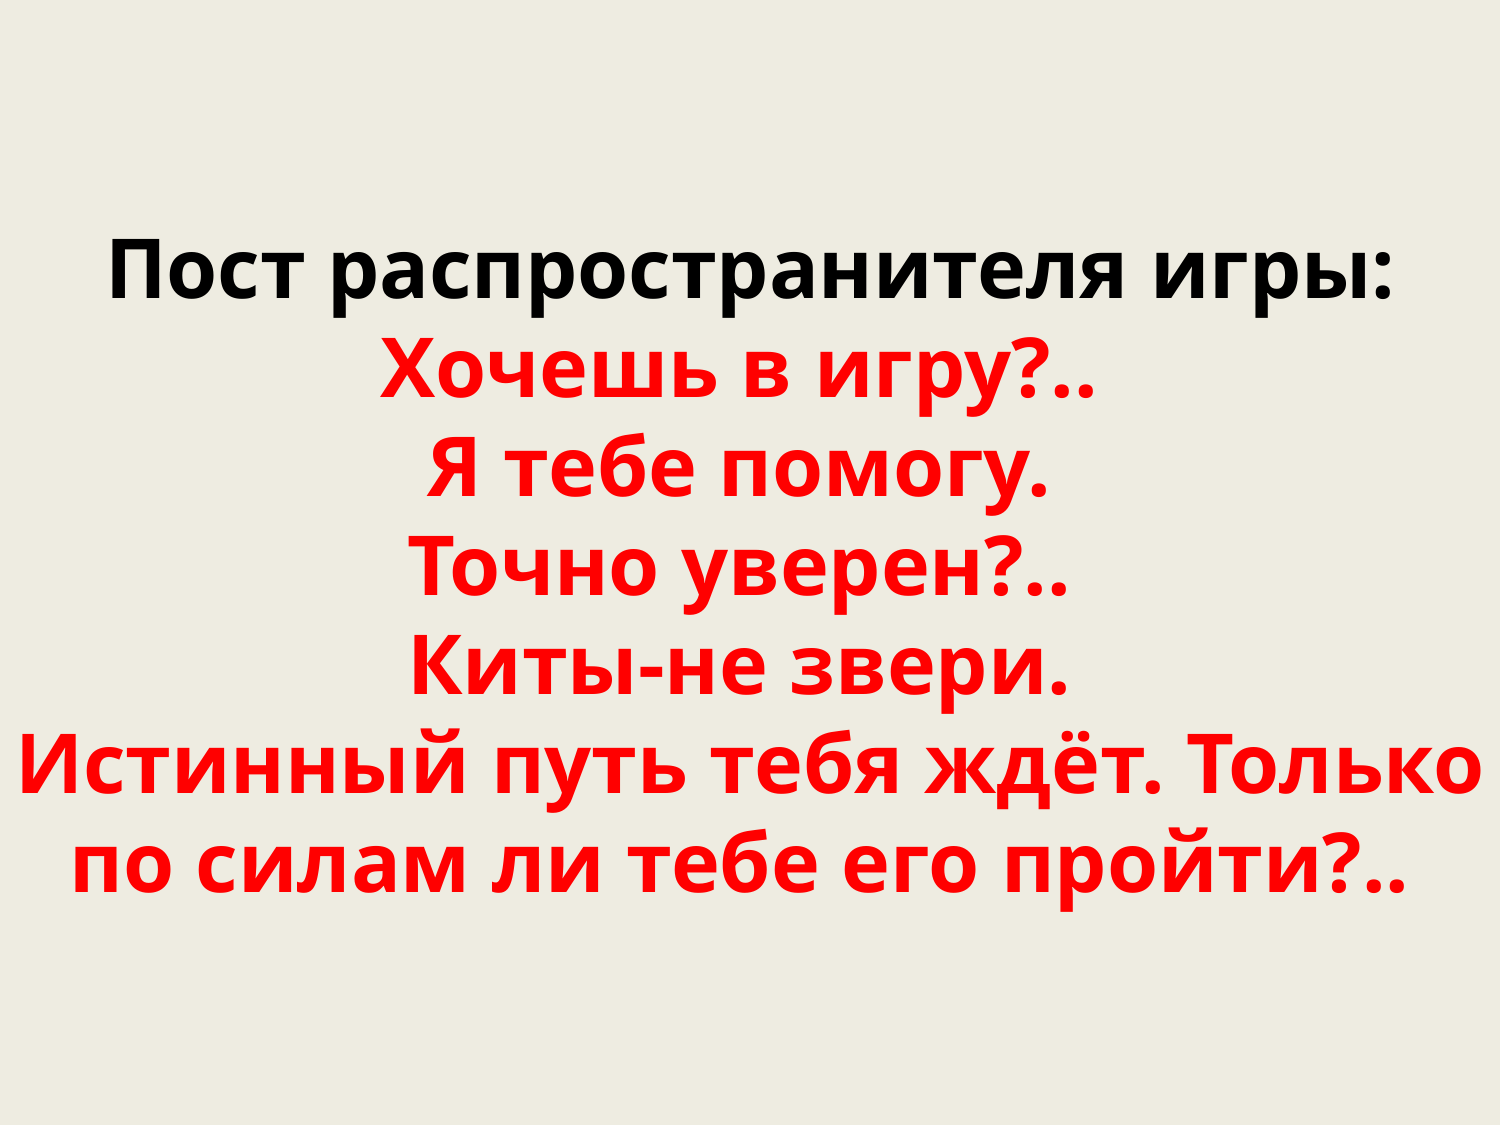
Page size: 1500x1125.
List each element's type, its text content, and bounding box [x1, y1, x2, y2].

title Пост распространителя игры: Хочешь в игру?.. Я тебе помогу. Точно уверен?.. Киты-не звери. Истинный путь тебя ждёт. Только по силам ли тебе его пройти?.. [0, 0, 1500, 1125]
